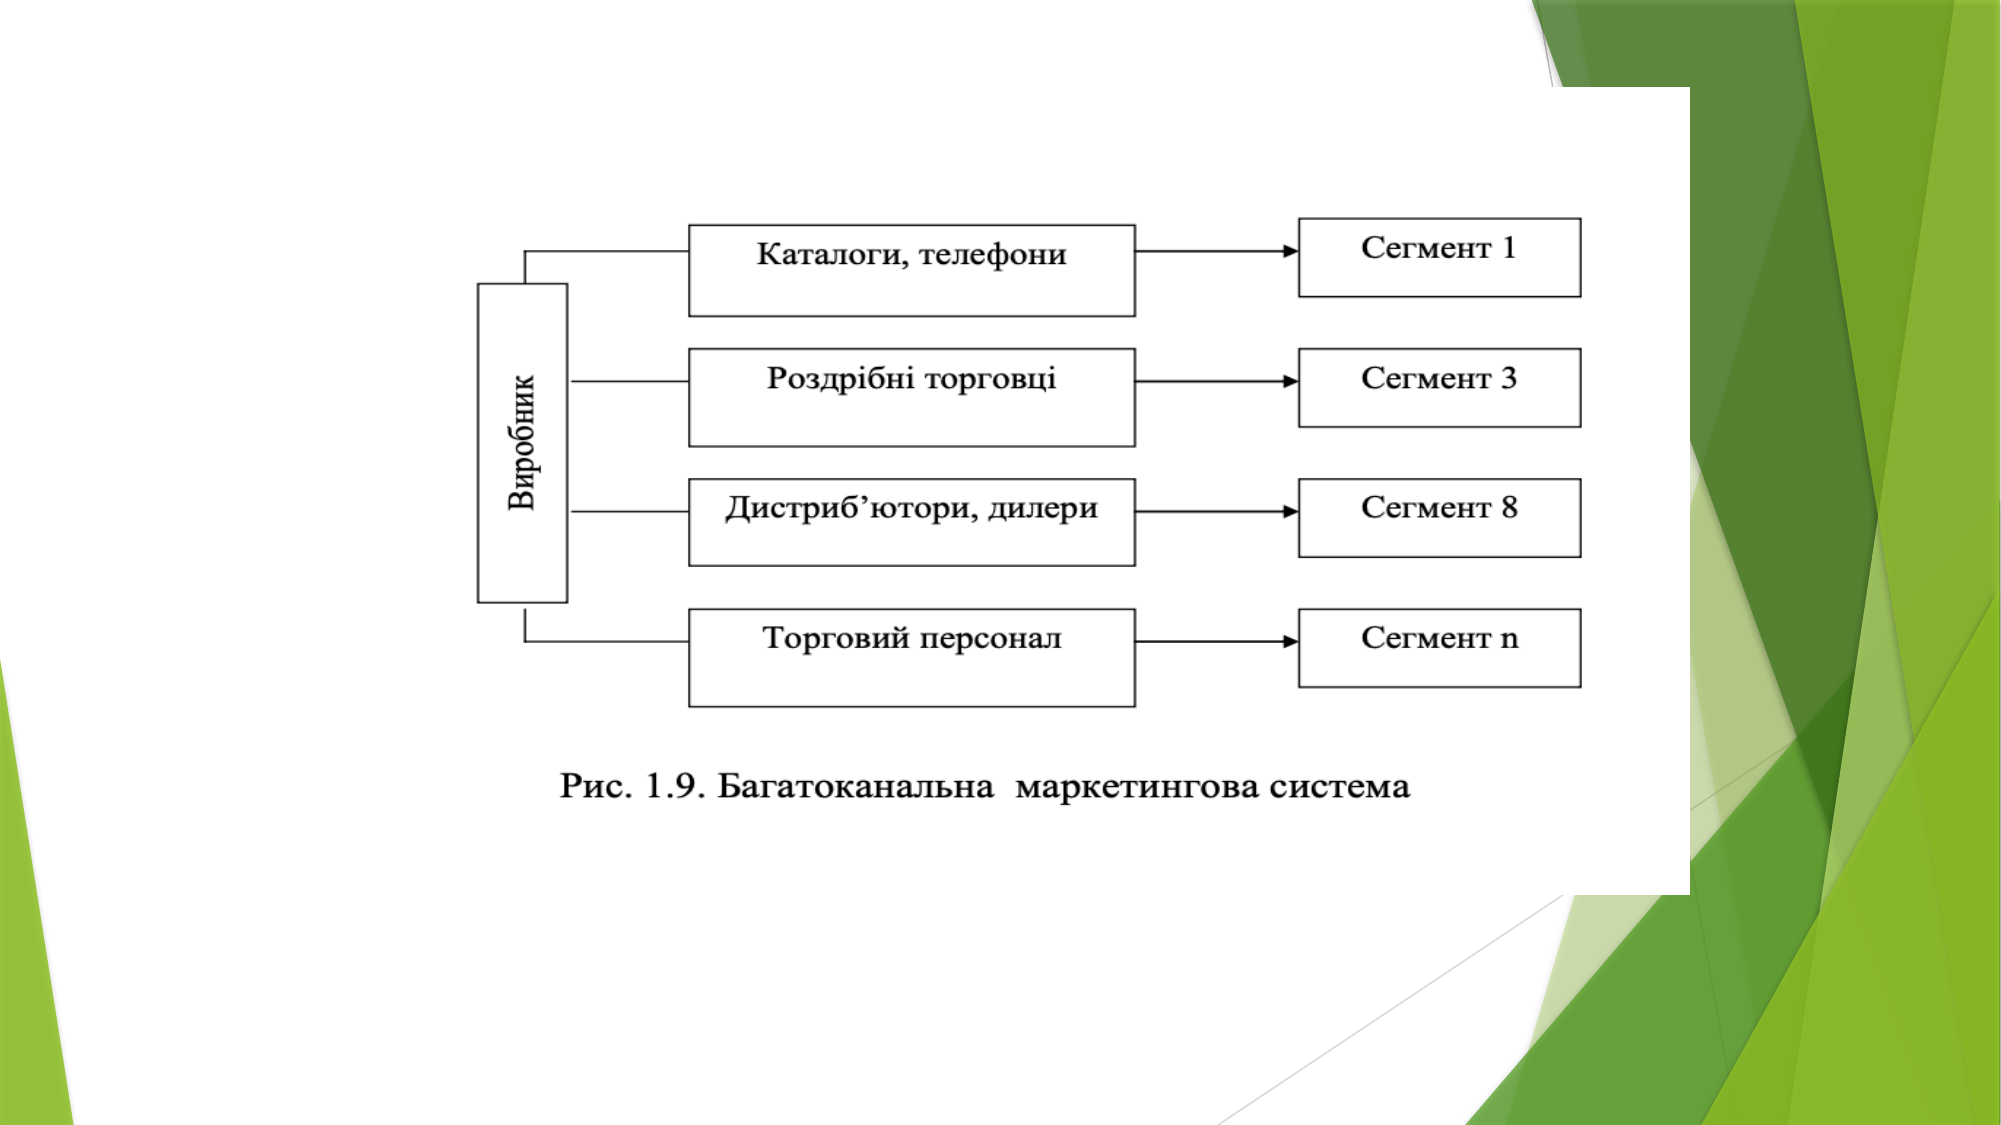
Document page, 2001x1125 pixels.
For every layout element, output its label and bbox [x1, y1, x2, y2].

list [270, 86, 1691, 895]
